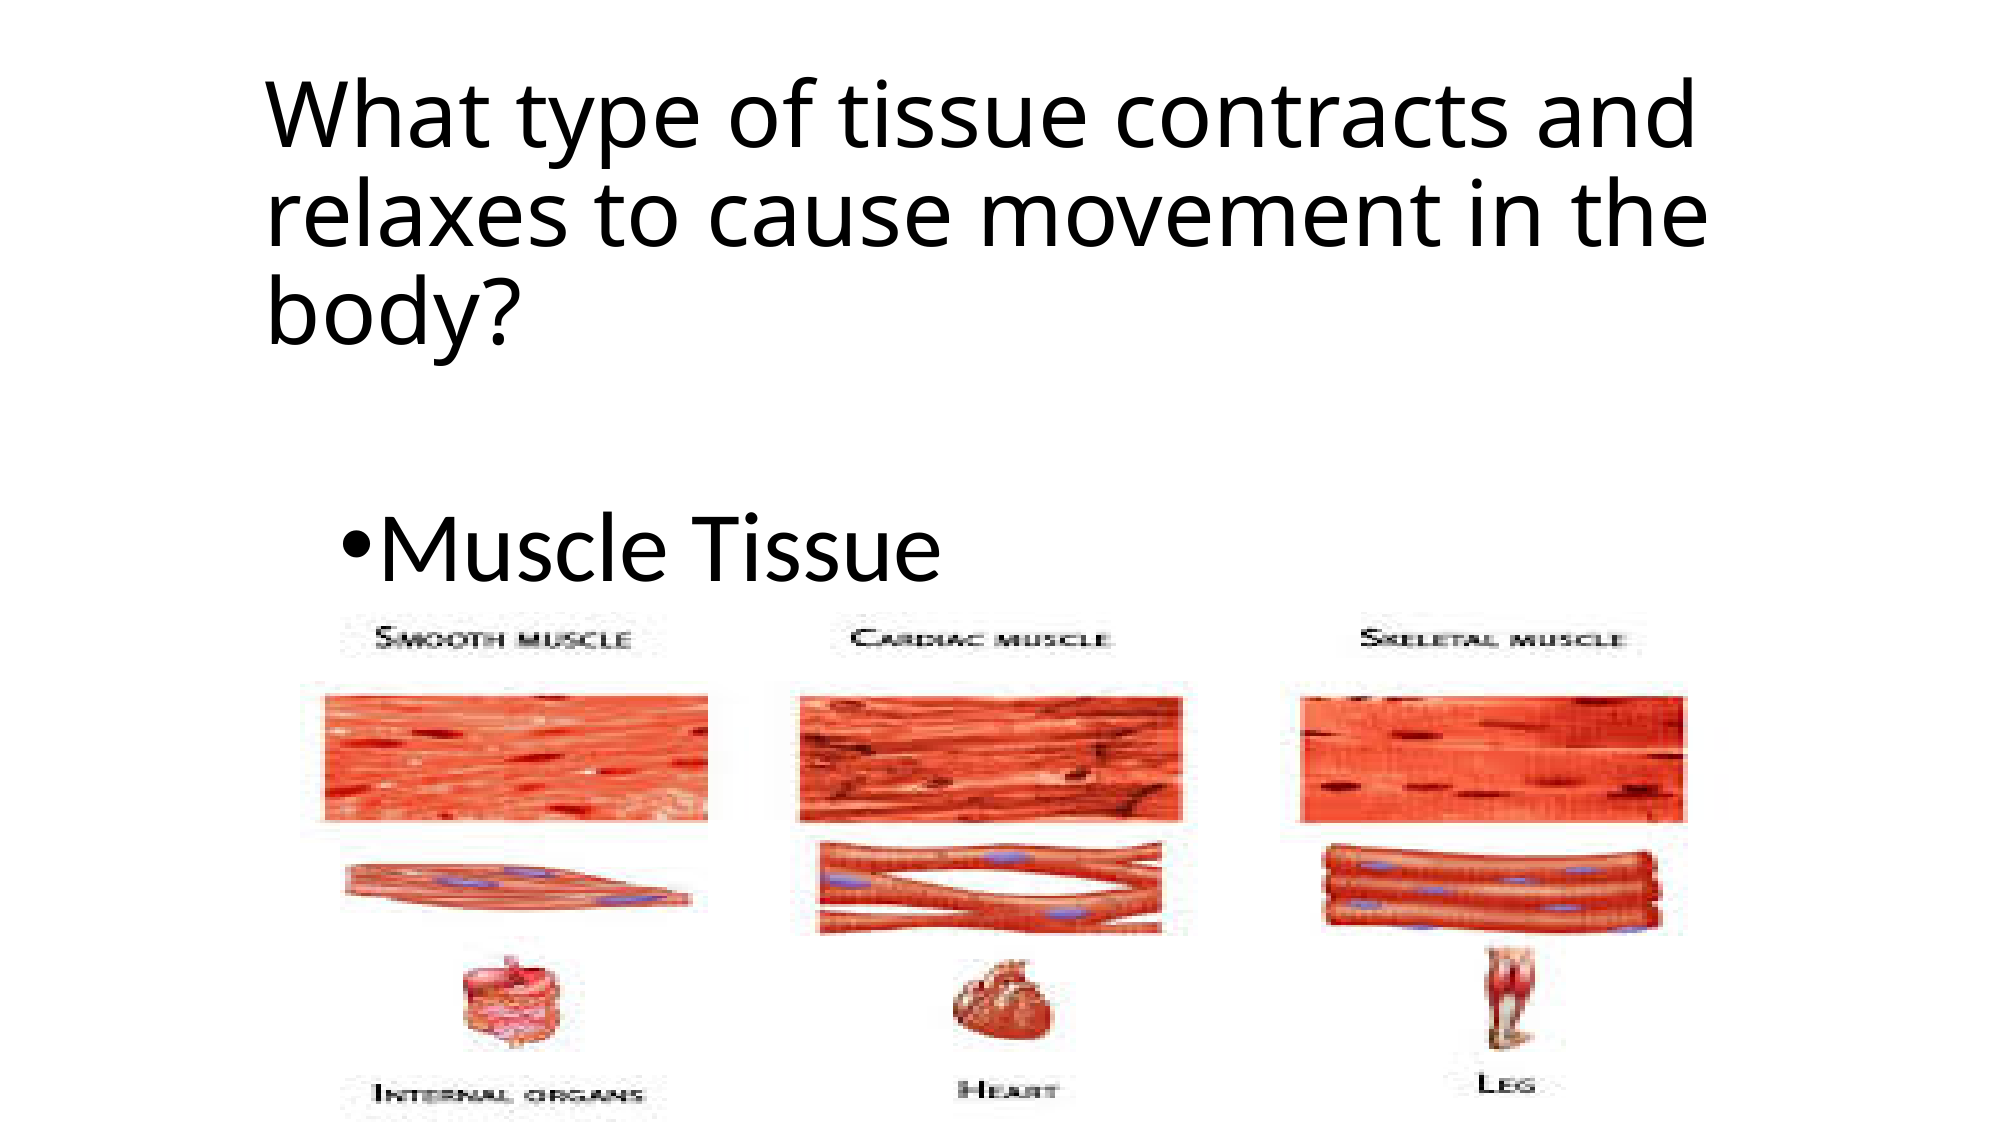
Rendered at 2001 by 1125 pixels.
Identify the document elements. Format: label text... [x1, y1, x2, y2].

picture [299, 612, 1750, 1125]
title What type of tissue contracts and relaxes to cause movement in the body? [249, 45, 1750, 388]
list Muscle Tissue [324, 487, 1675, 612]
